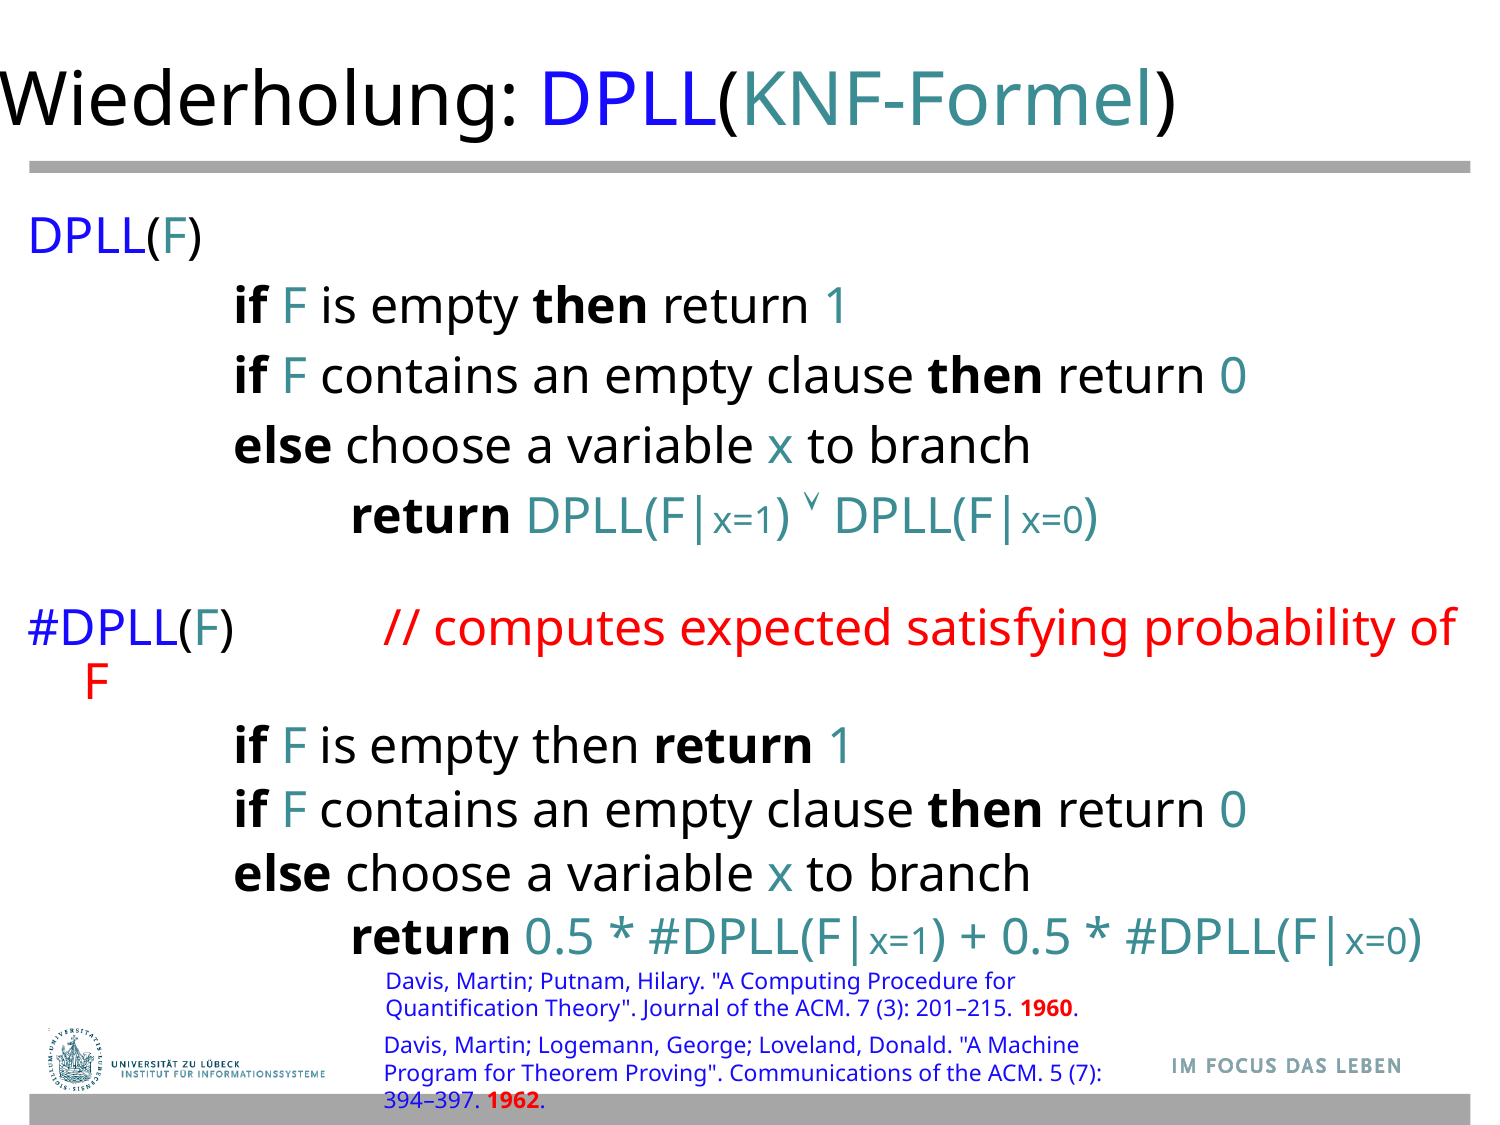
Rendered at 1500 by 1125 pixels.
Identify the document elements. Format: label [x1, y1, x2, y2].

text_box [12, 594, 1475, 1121]
picture [1173, 1058, 1400, 1073]
text_box [0, 42, 1192, 148]
list [12, 196, 1475, 594]
